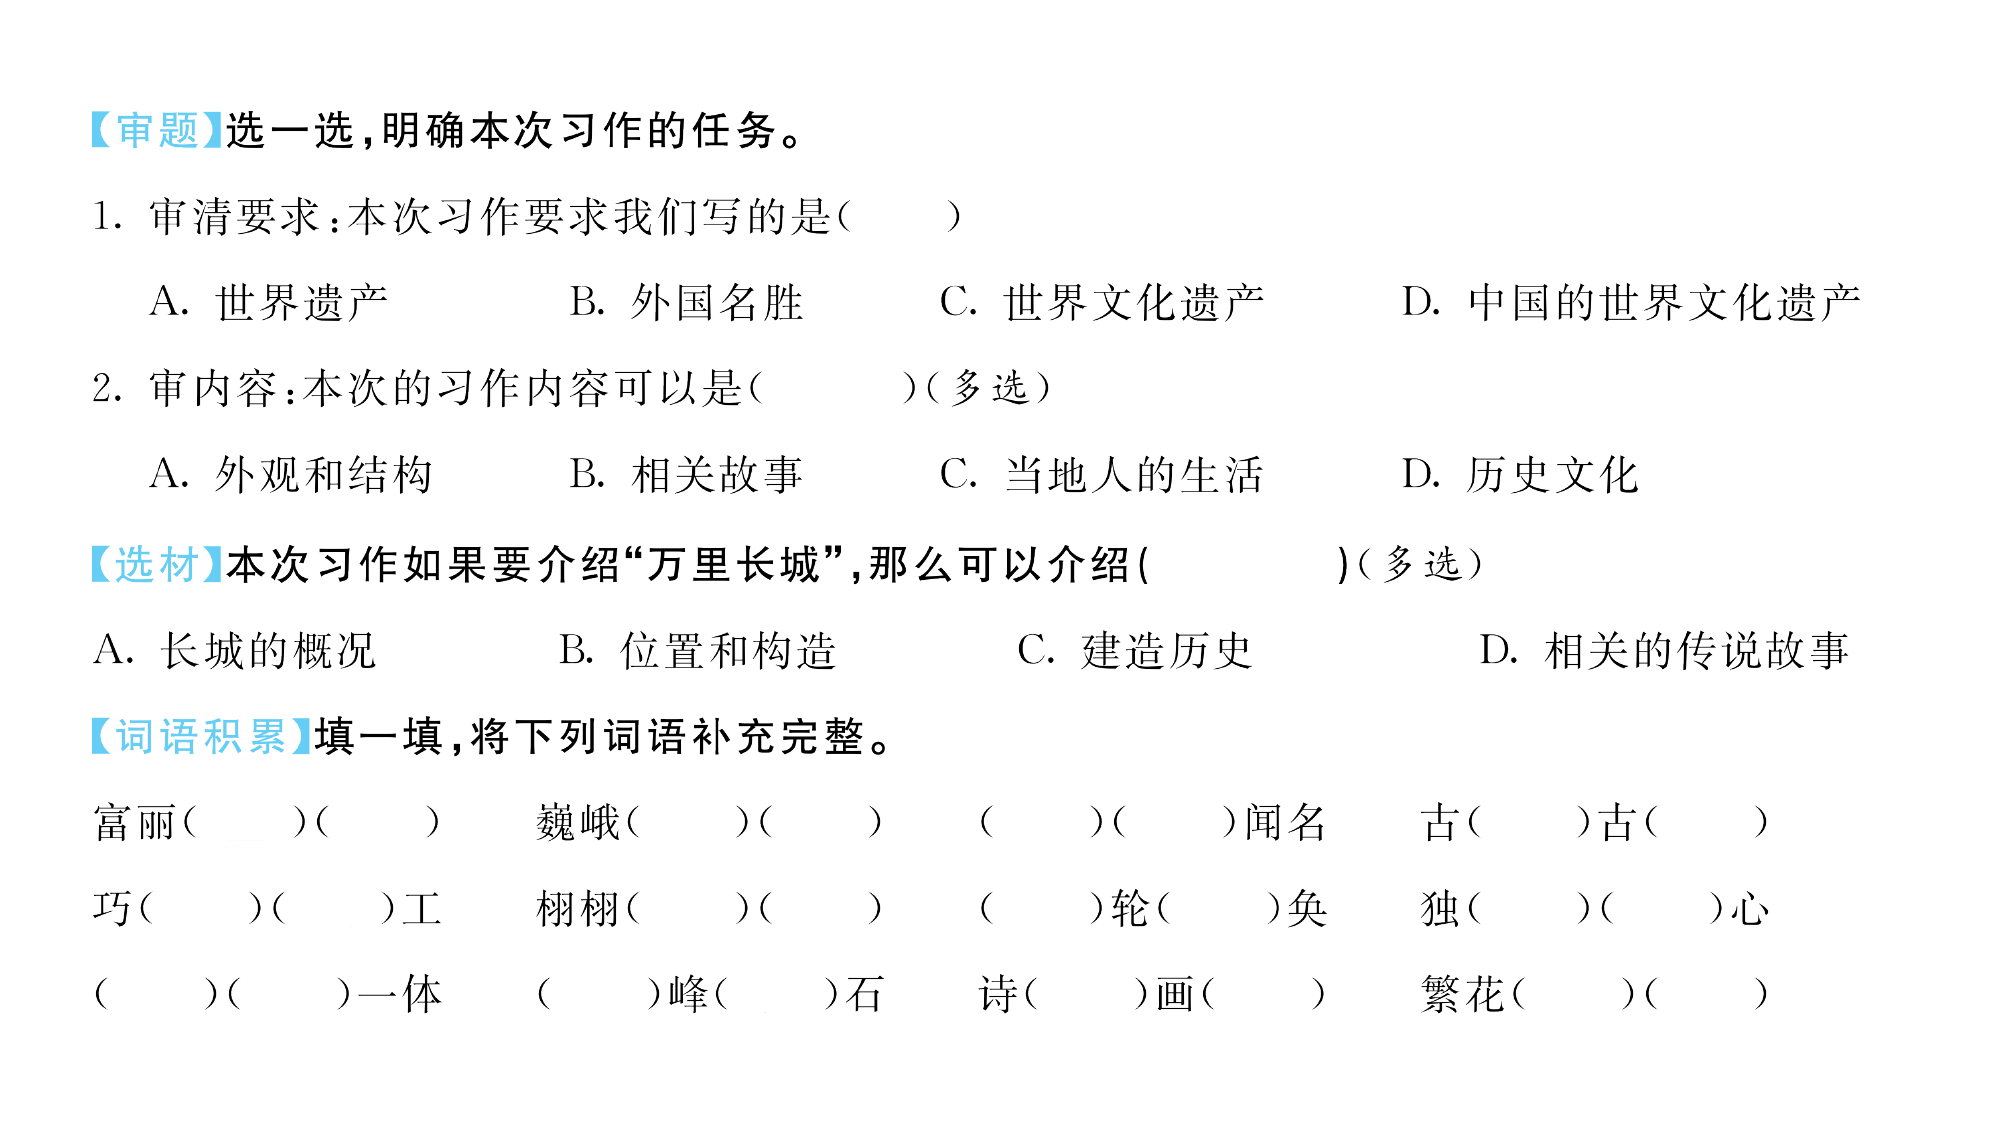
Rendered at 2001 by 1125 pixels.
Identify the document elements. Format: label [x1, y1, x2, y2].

picture [88, 515, 1979, 1027]
picture [88, 82, 1979, 511]
